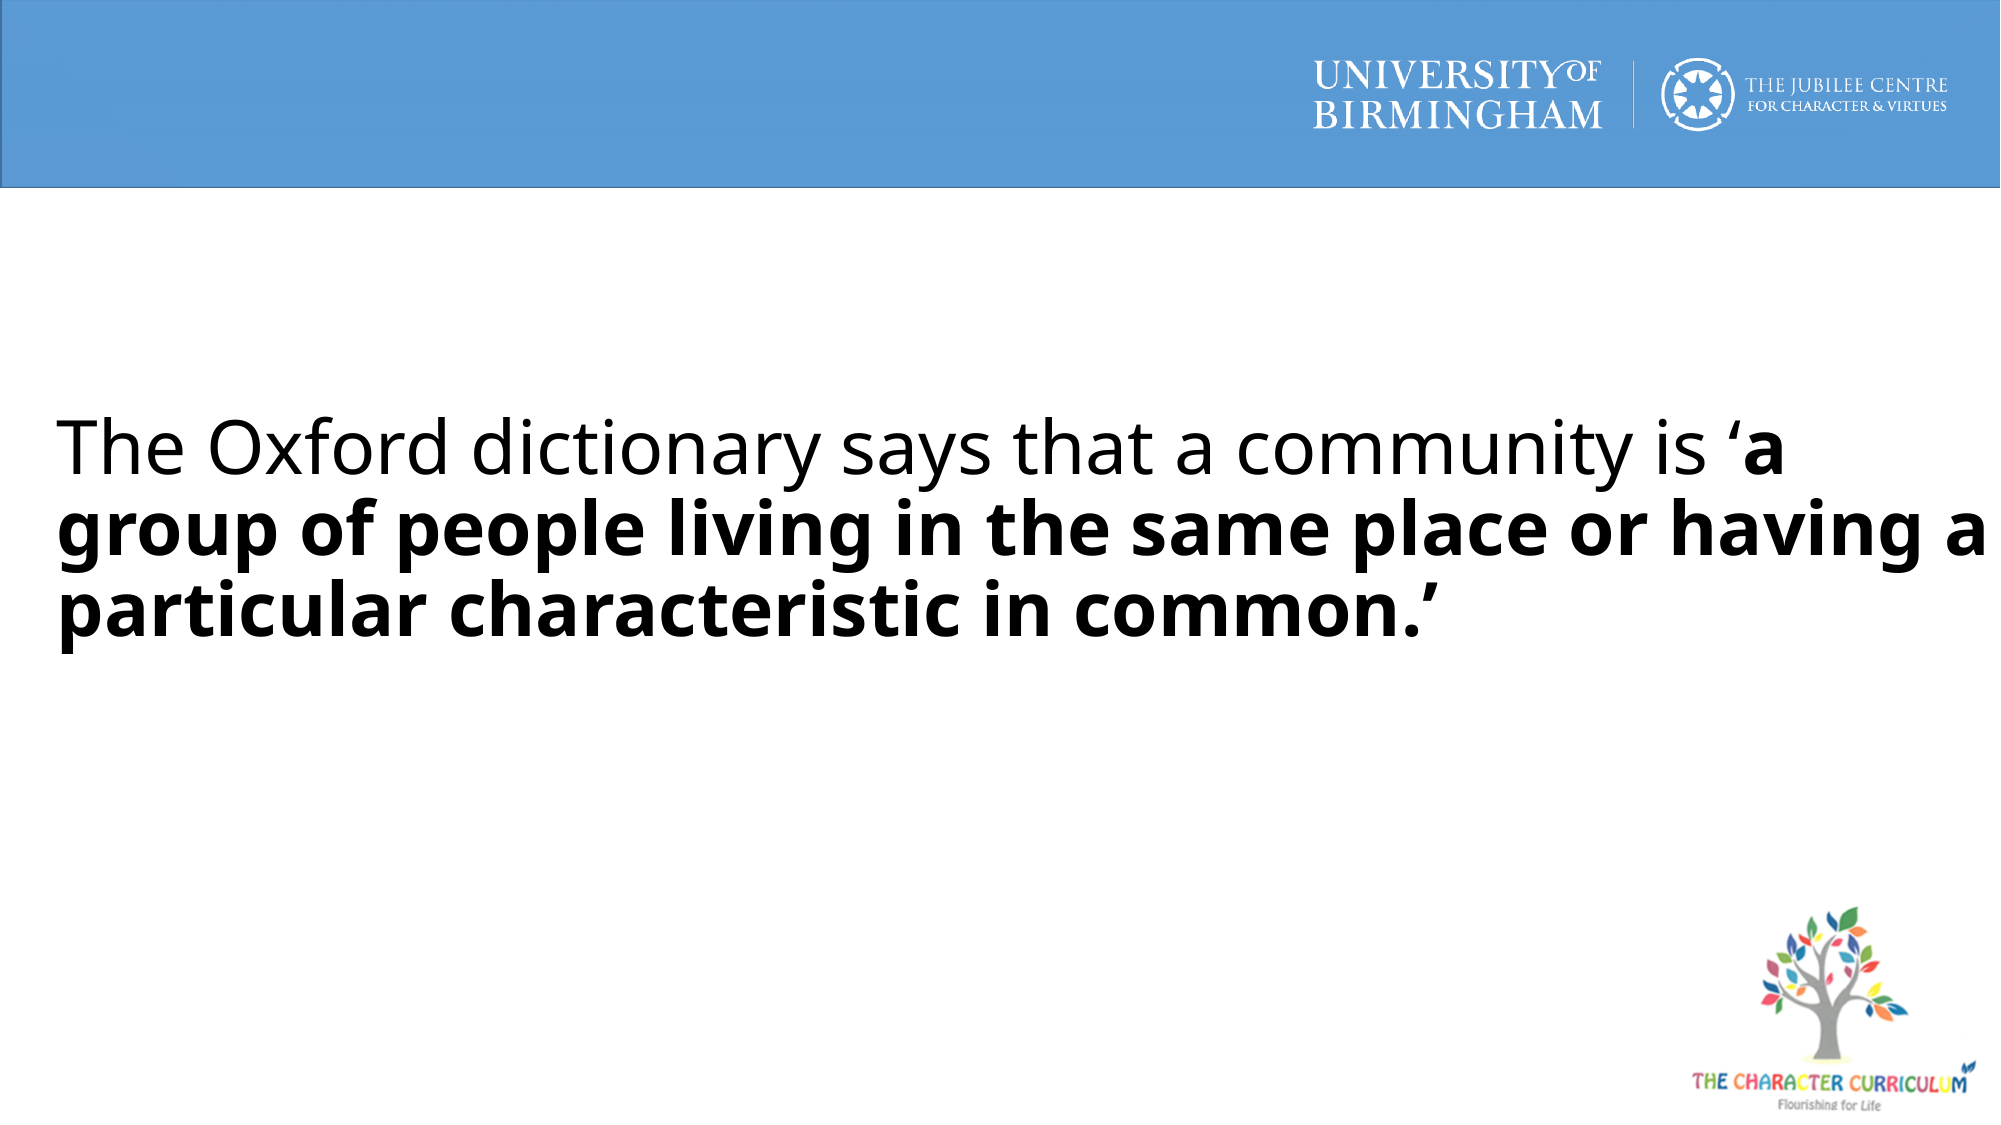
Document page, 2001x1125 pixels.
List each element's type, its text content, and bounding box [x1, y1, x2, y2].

title The Oxford dictionary says that a community is ‘a group of people living in the same place or having a particular characteristic in common.’ [41, 552, 2000, 751]
picture [0, 0, 2000, 188]
picture [1676, 892, 2000, 1125]
